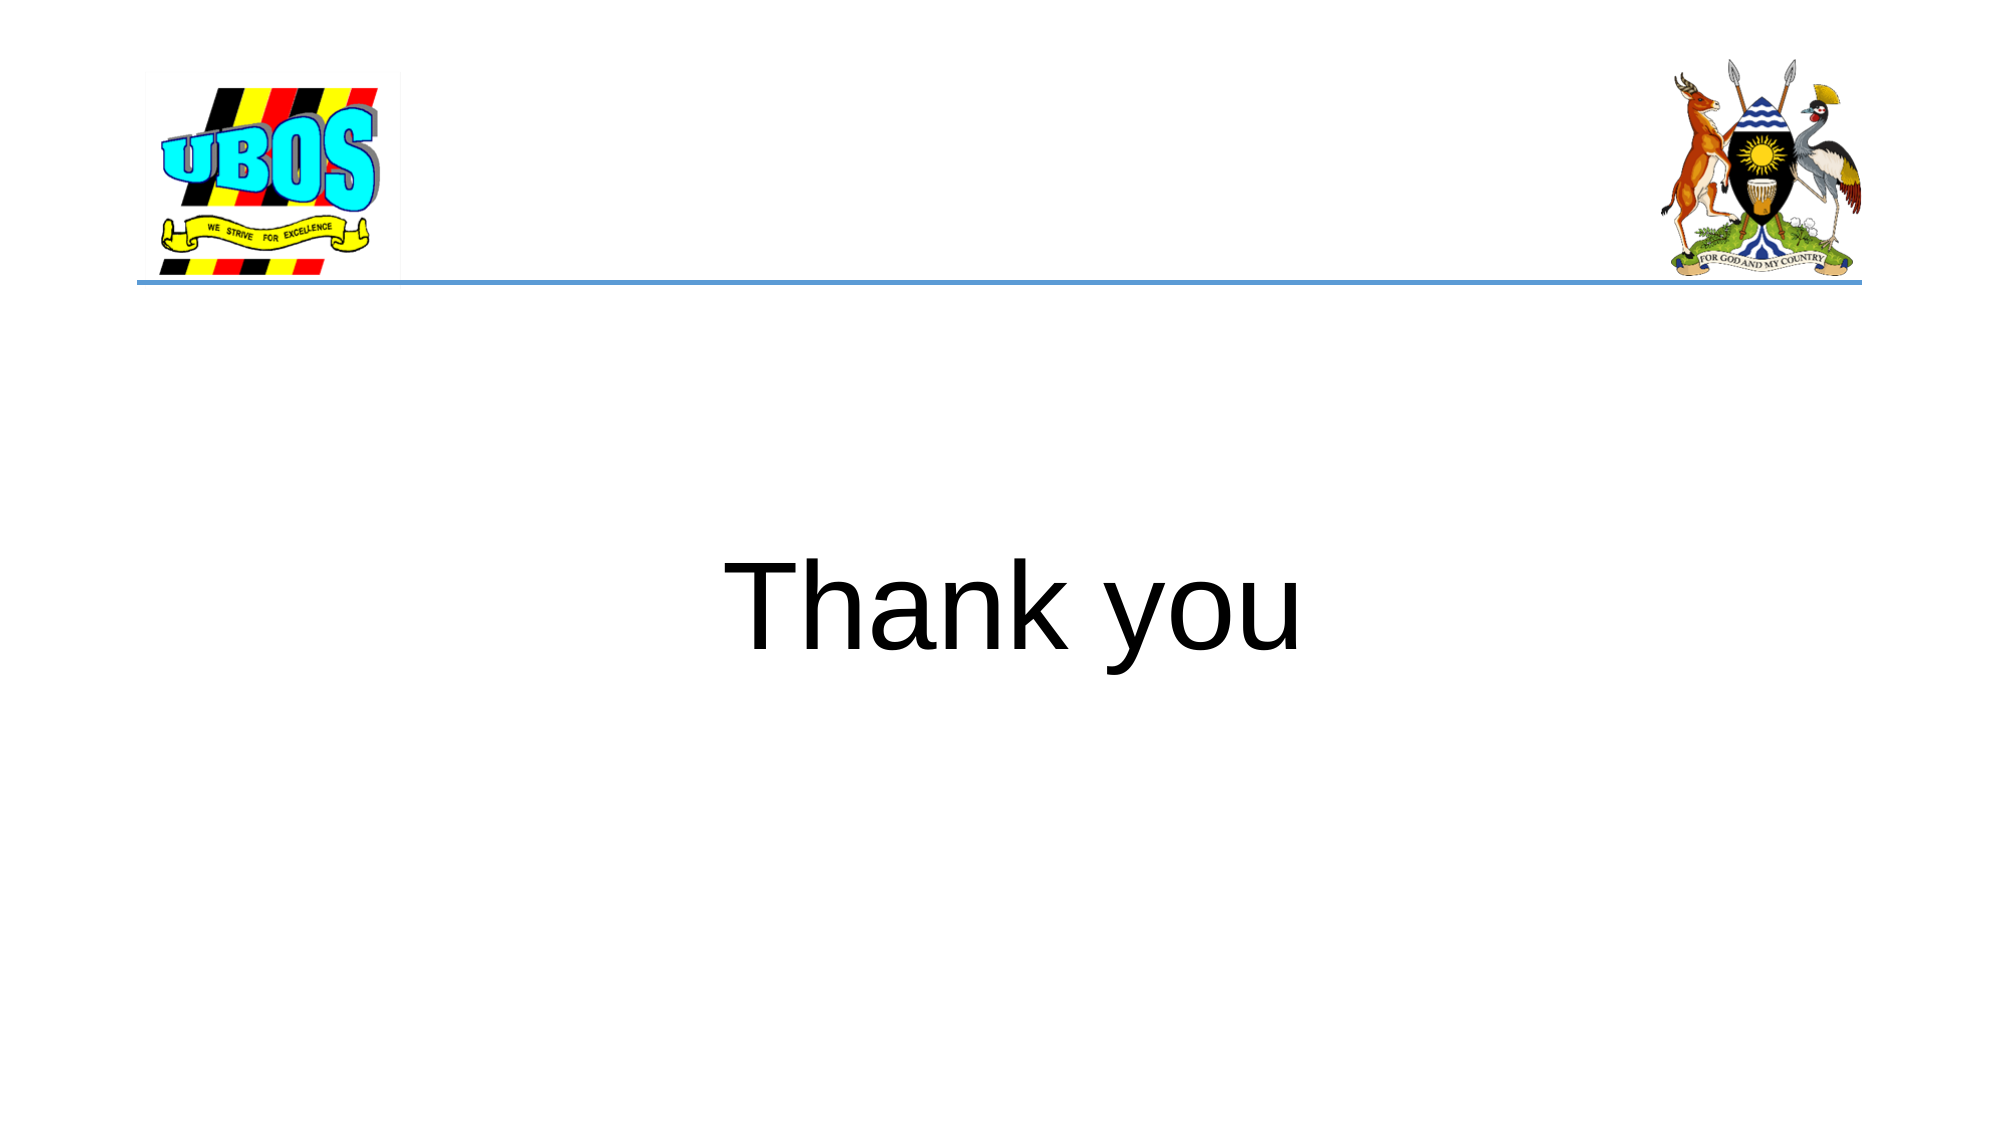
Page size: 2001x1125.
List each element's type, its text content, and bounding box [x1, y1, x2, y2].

picture [137, 285, 410, 292]
text_box Thank you [101, 441, 1926, 682]
title [137, 59, 1863, 278]
